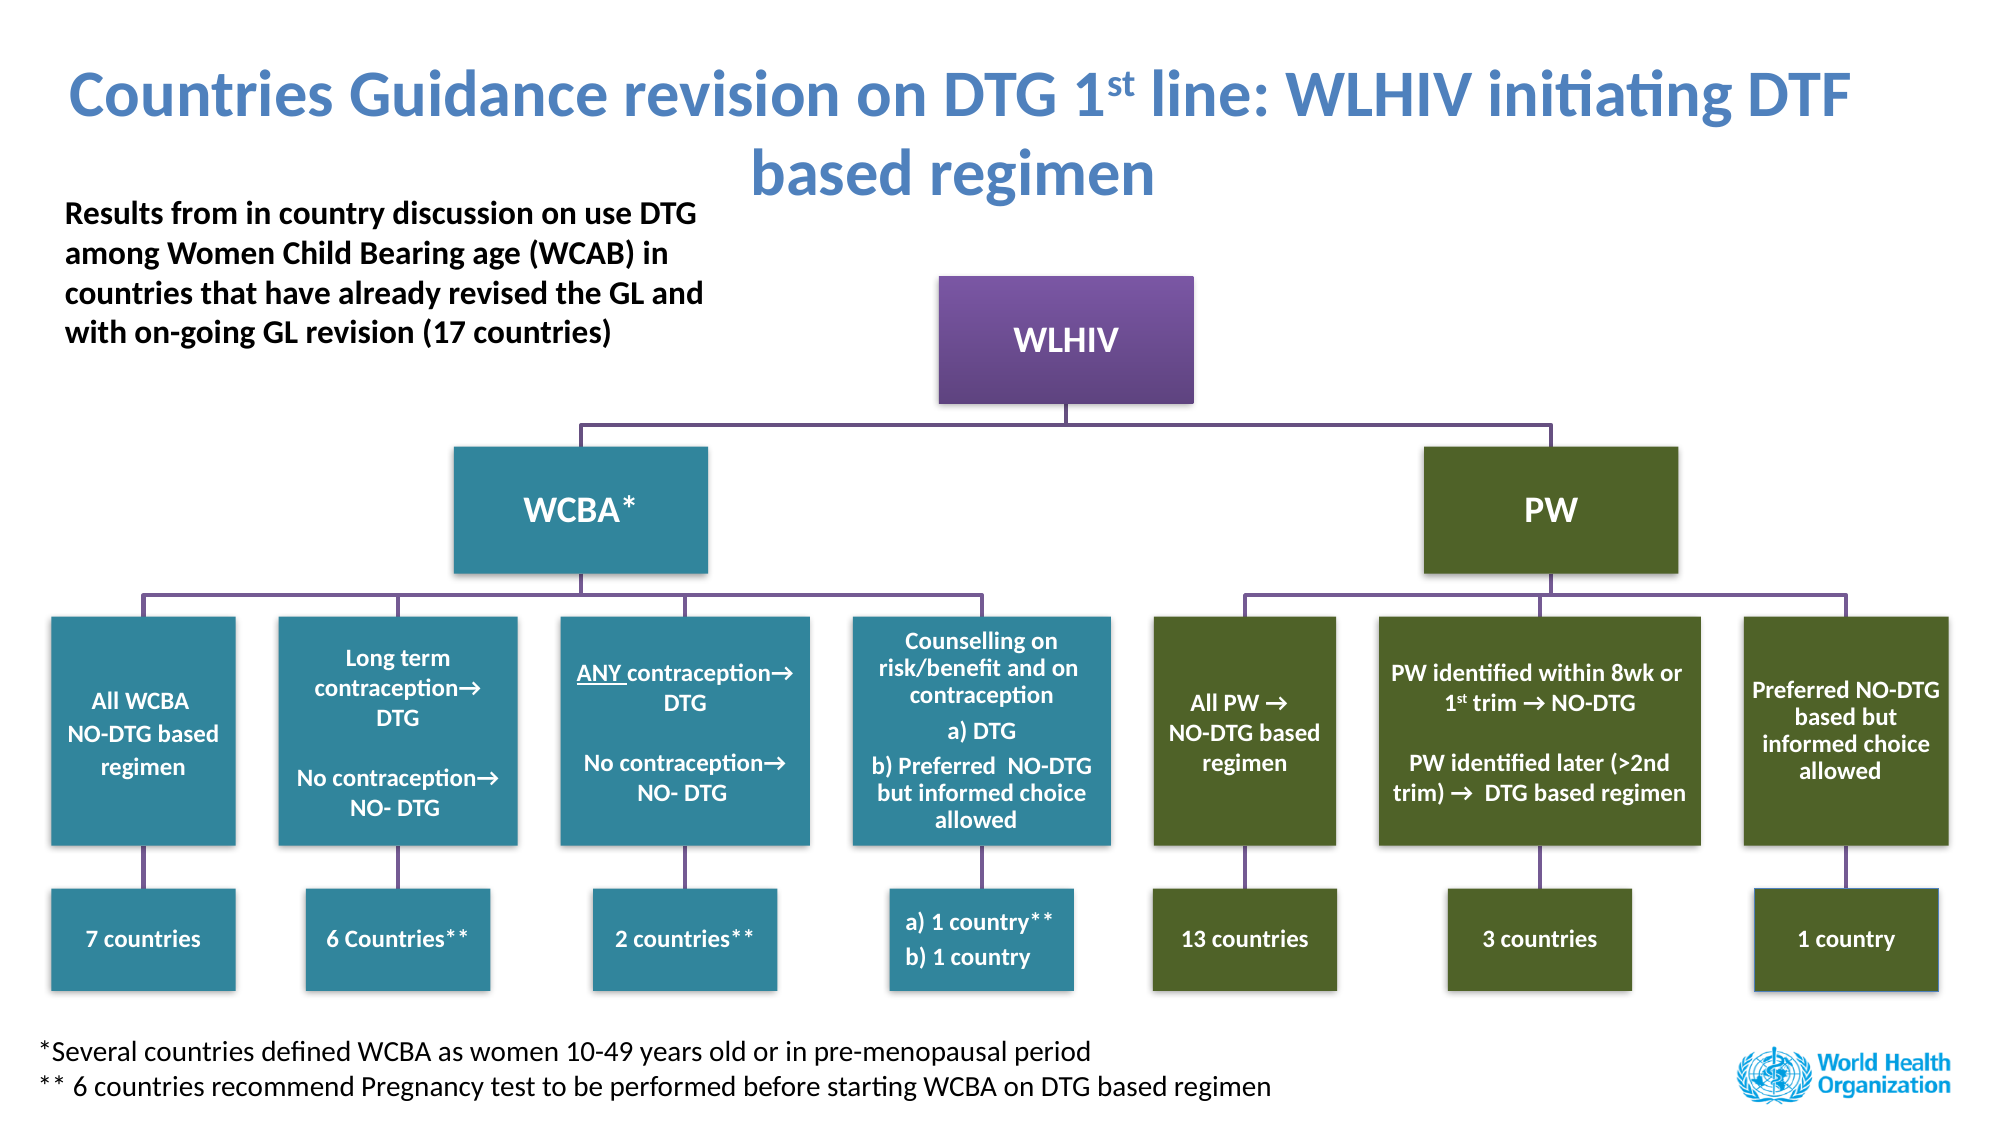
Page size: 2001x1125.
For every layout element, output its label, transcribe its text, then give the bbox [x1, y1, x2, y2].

picture [1683, 1025, 2000, 1125]
title Countries Guidance revision on DTG 1st line: WLHIV initiating DTF based regimen [22, 41, 1900, 218]
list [49, 262, 1951, 1006]
text_box Results from in country discussion on use DTG among Women Child Bearing age (WCAB) in countries that have already revised the GL and with on-going GL revision (17 countries) [49, 183, 747, 260]
text_box *Several countries defined WCBA as women 10-49 years old or in pre-menopausal period ** 6 countries recommend Pregnancy test to be performed before starting WCBA on DTG based regimen [22, 1025, 1350, 1110]
